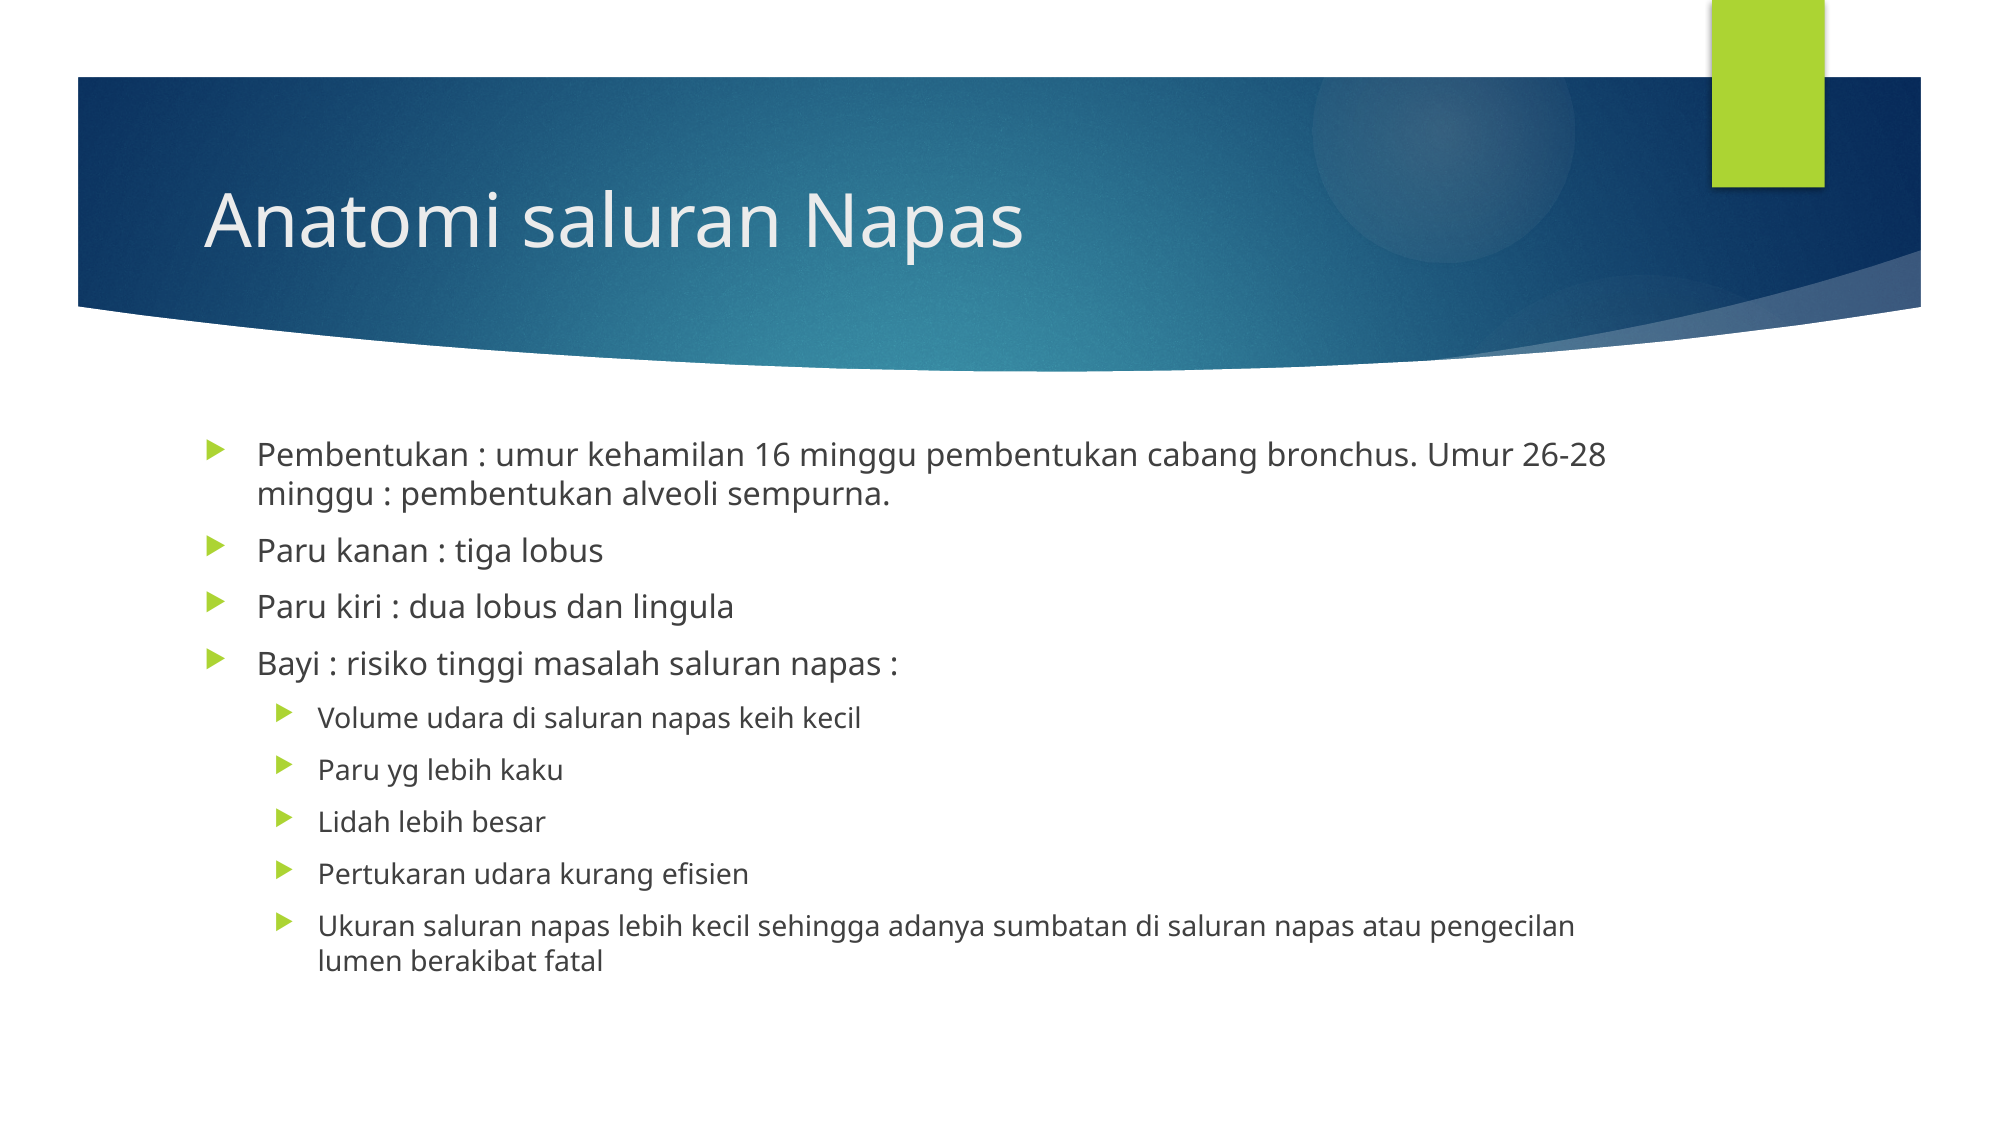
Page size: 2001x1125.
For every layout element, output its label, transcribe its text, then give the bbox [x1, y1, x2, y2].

title Anatomi saluran Napas [189, 159, 1627, 276]
list Pembentukan : umur kehamilan 16 minggu pembentukan cabang bronchus. Umur 26-28 minggu : pembentukan alveoli sempurna. Paru kanan : tiga lobus Paru kiri : dua lobus dan lingula Bayi : risiko tinggi masalah saluran napas : Volume udara di saluran napas keih kecil Paru yg lebih kaku Lidah lebih besar Pertukaran udara kurang efisien Ukuran saluran napas lebih kecil sehingga adanya sumbatan di saluran napas atau pengecilan lumen berakibat fatal [189, 427, 1627, 988]
